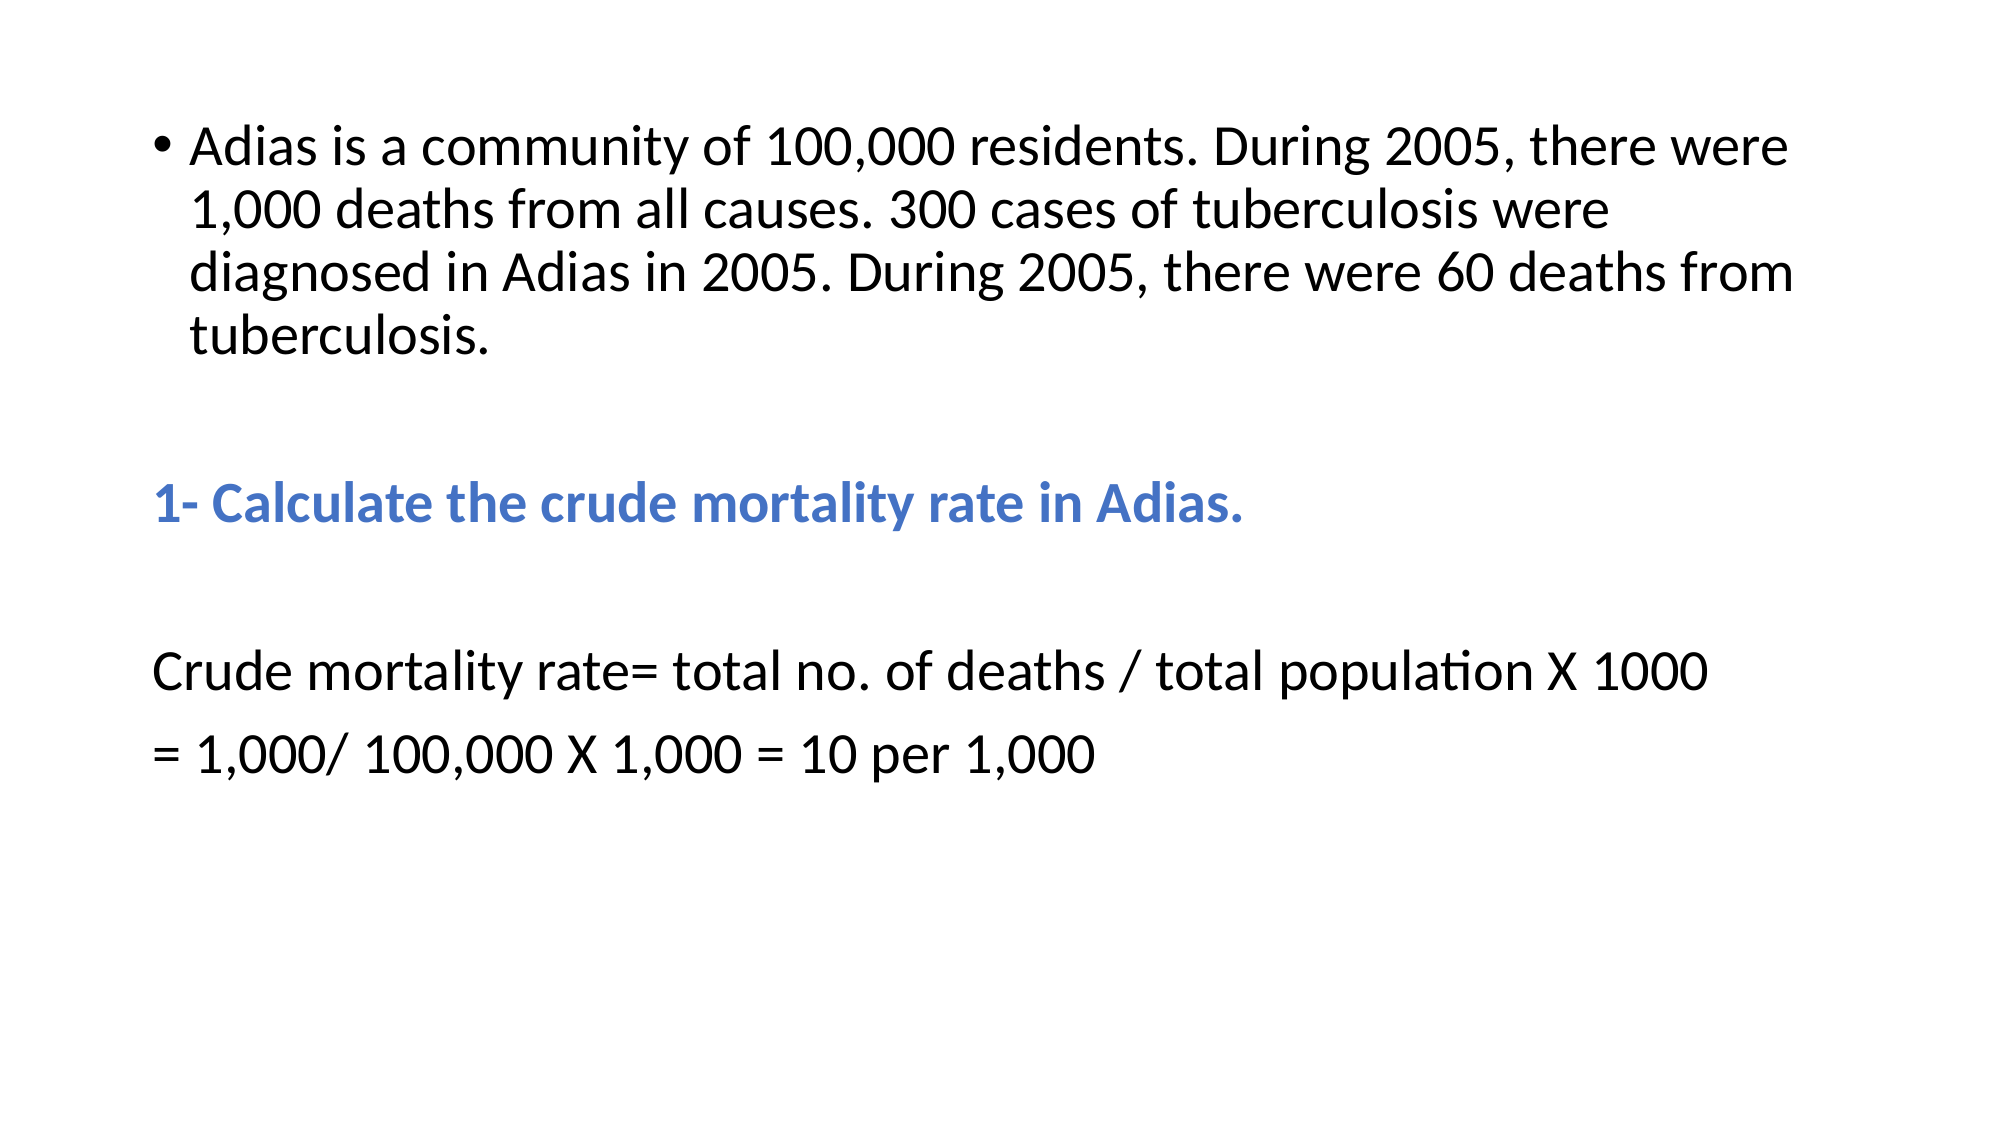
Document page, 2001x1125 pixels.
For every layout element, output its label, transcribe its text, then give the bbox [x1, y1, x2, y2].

list Adias is a community of 100,000 residents. During 2005, there were 1,000 deaths from all causes. 300 cases of tuberculosis were diagnosed in Adias in 2005. During 2005, there were 60 deaths from tuberculosis. 1- Calculate the crude mortality rate in Adias. Crude mortality rate= total no. of deaths / total population X 1000 = 1,000/ 100,000 X 1,000 = 10 per 1,000 [137, 108, 1863, 1014]
